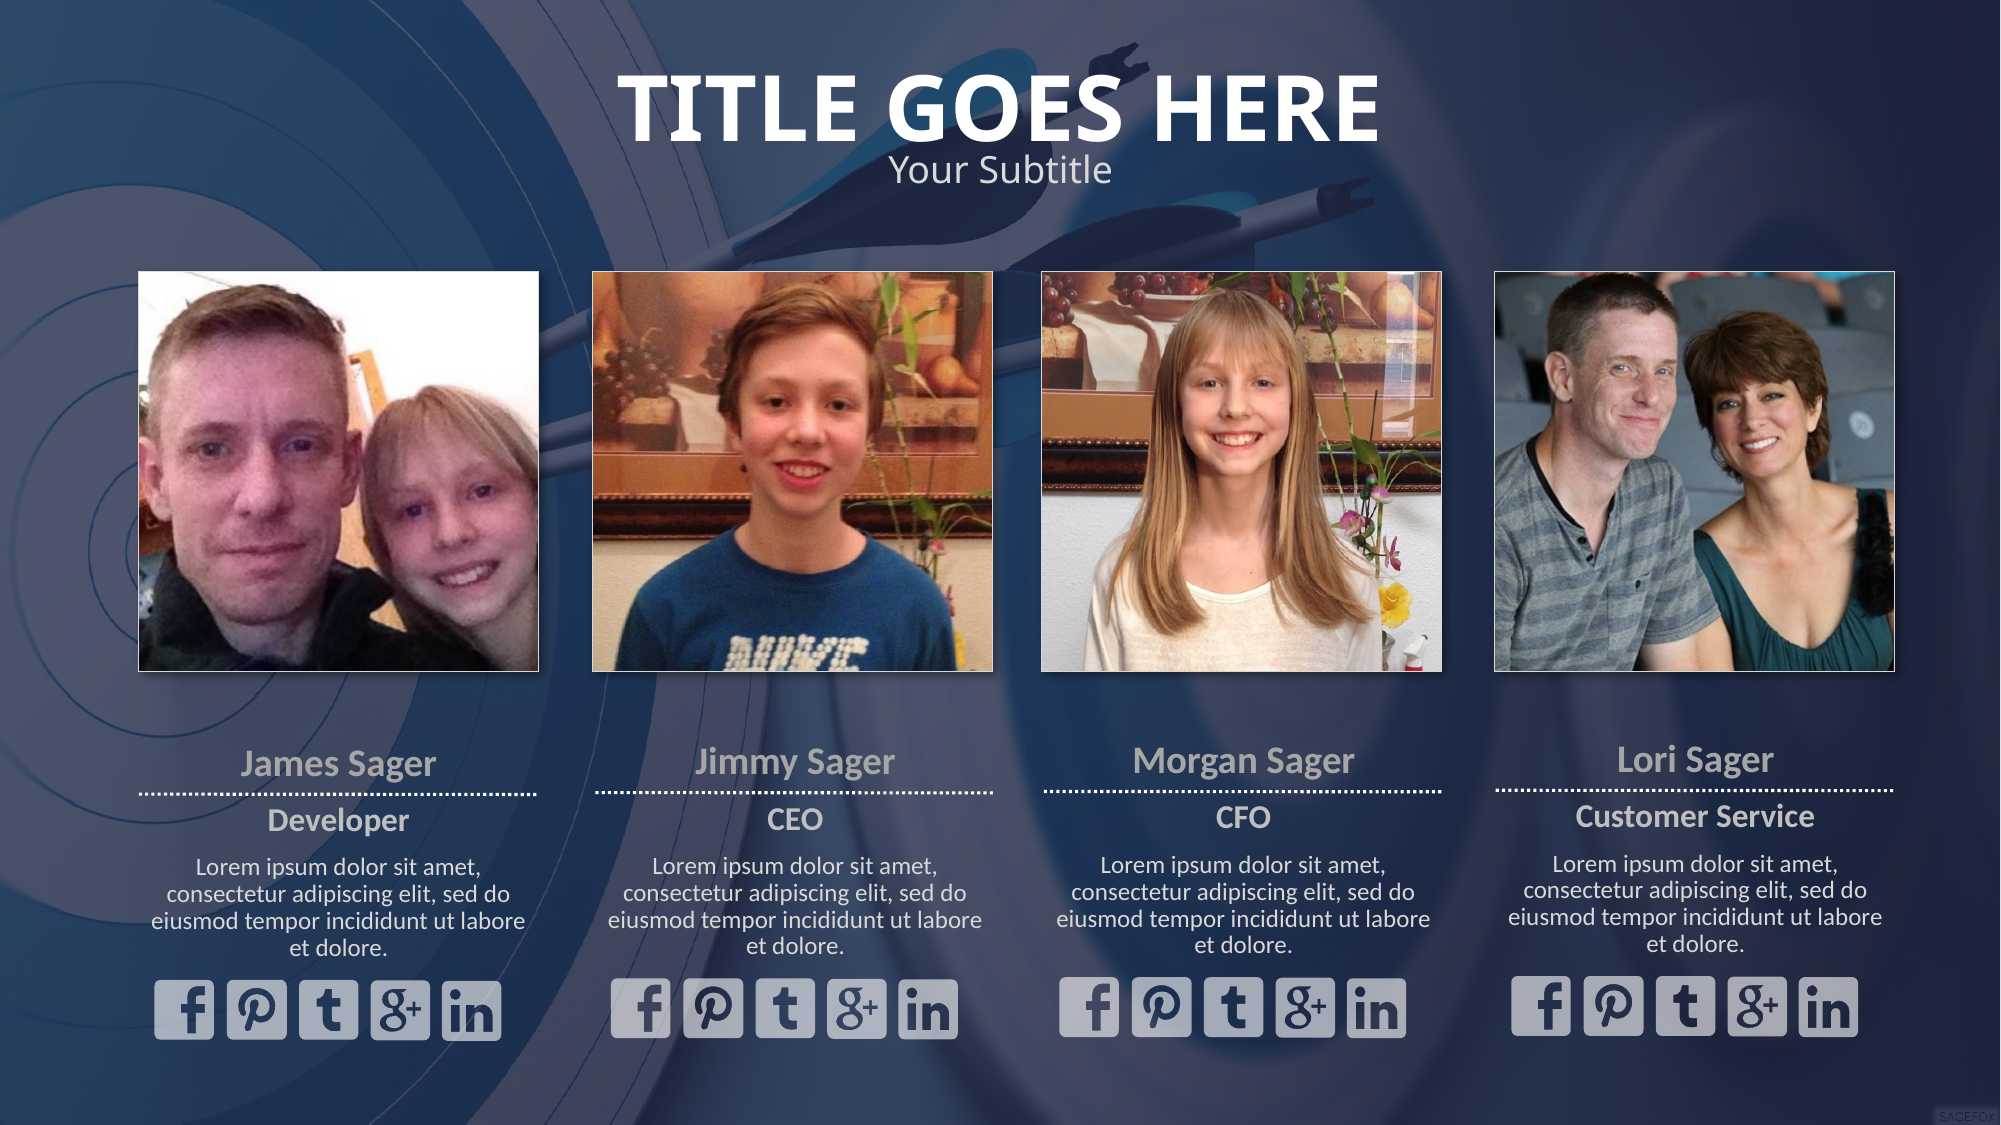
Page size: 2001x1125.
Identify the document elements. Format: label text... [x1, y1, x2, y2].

text_box CFO [1068, 797, 1419, 840]
text_box [1040, 270, 1442, 672]
text_box Lorem ipsum dolor sit amet, consectetur adipiscing elit, sed do eiusmod tempor incididunt ut labore et dolore. [1043, 851, 1444, 965]
text_box CEO [620, 798, 971, 841]
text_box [548, 42, 1452, 199]
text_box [1511, 976, 1859, 1038]
text_box James Sager [163, 742, 514, 785]
text_box Customer Service [1520, 796, 1871, 839]
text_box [154, 979, 502, 1041]
text_box Lorem ipsum dolor sit amet, consectetur adipiscing elit, sed do eiusmod tempor incididunt ut labore et dolore. [138, 854, 539, 968]
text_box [610, 978, 958, 1040]
text_box [591, 270, 993, 672]
text_box Lorem ipsum dolor sit amet, consectetur adipiscing elit, sed do eiusmod tempor incididunt ut labore et dolore. [1495, 850, 1896, 964]
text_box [1059, 977, 1407, 1039]
text_box [1494, 271, 1896, 673]
text_box Lorem ipsum dolor sit amet, consectetur adipiscing elit, sed do eiusmod tempor incididunt ut labore et dolore. [595, 852, 996, 966]
text_box Jimmy Sager [620, 740, 971, 784]
text_box Morgan Sager [1068, 739, 1419, 782]
text_box Developer [163, 799, 514, 842]
text_box [138, 270, 540, 672]
text_box Lori Sager [1520, 738, 1871, 781]
